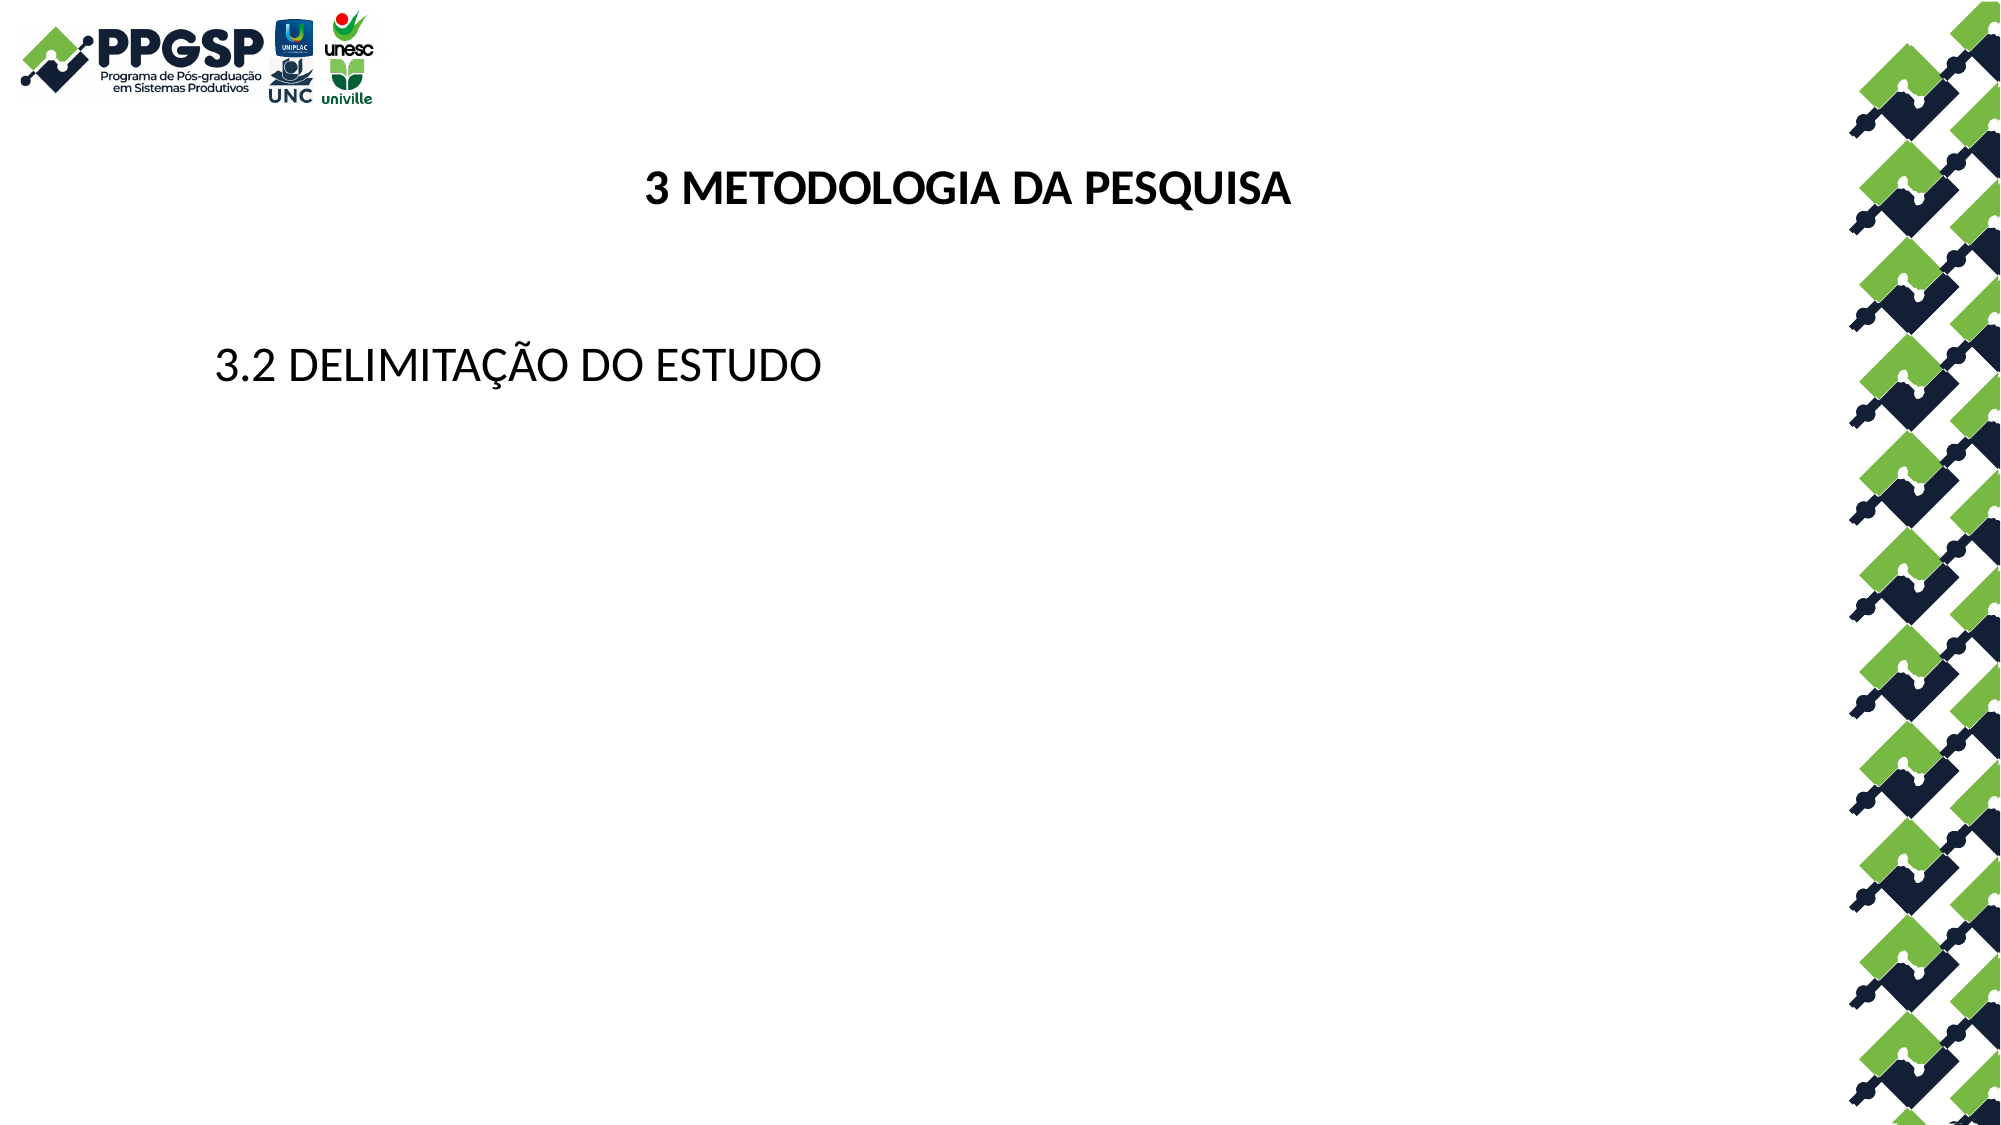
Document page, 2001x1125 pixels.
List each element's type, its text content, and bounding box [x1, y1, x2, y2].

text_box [1847, 0, 2000, 1125]
picture [20, 10, 385, 104]
text_box 3.2 DELIMITAÇÃO DO ESTUDO [199, 324, 849, 459]
picture [322, 59, 372, 104]
text_box 3 METODOLOGIA DA PESQUISA [629, 146, 1307, 222]
